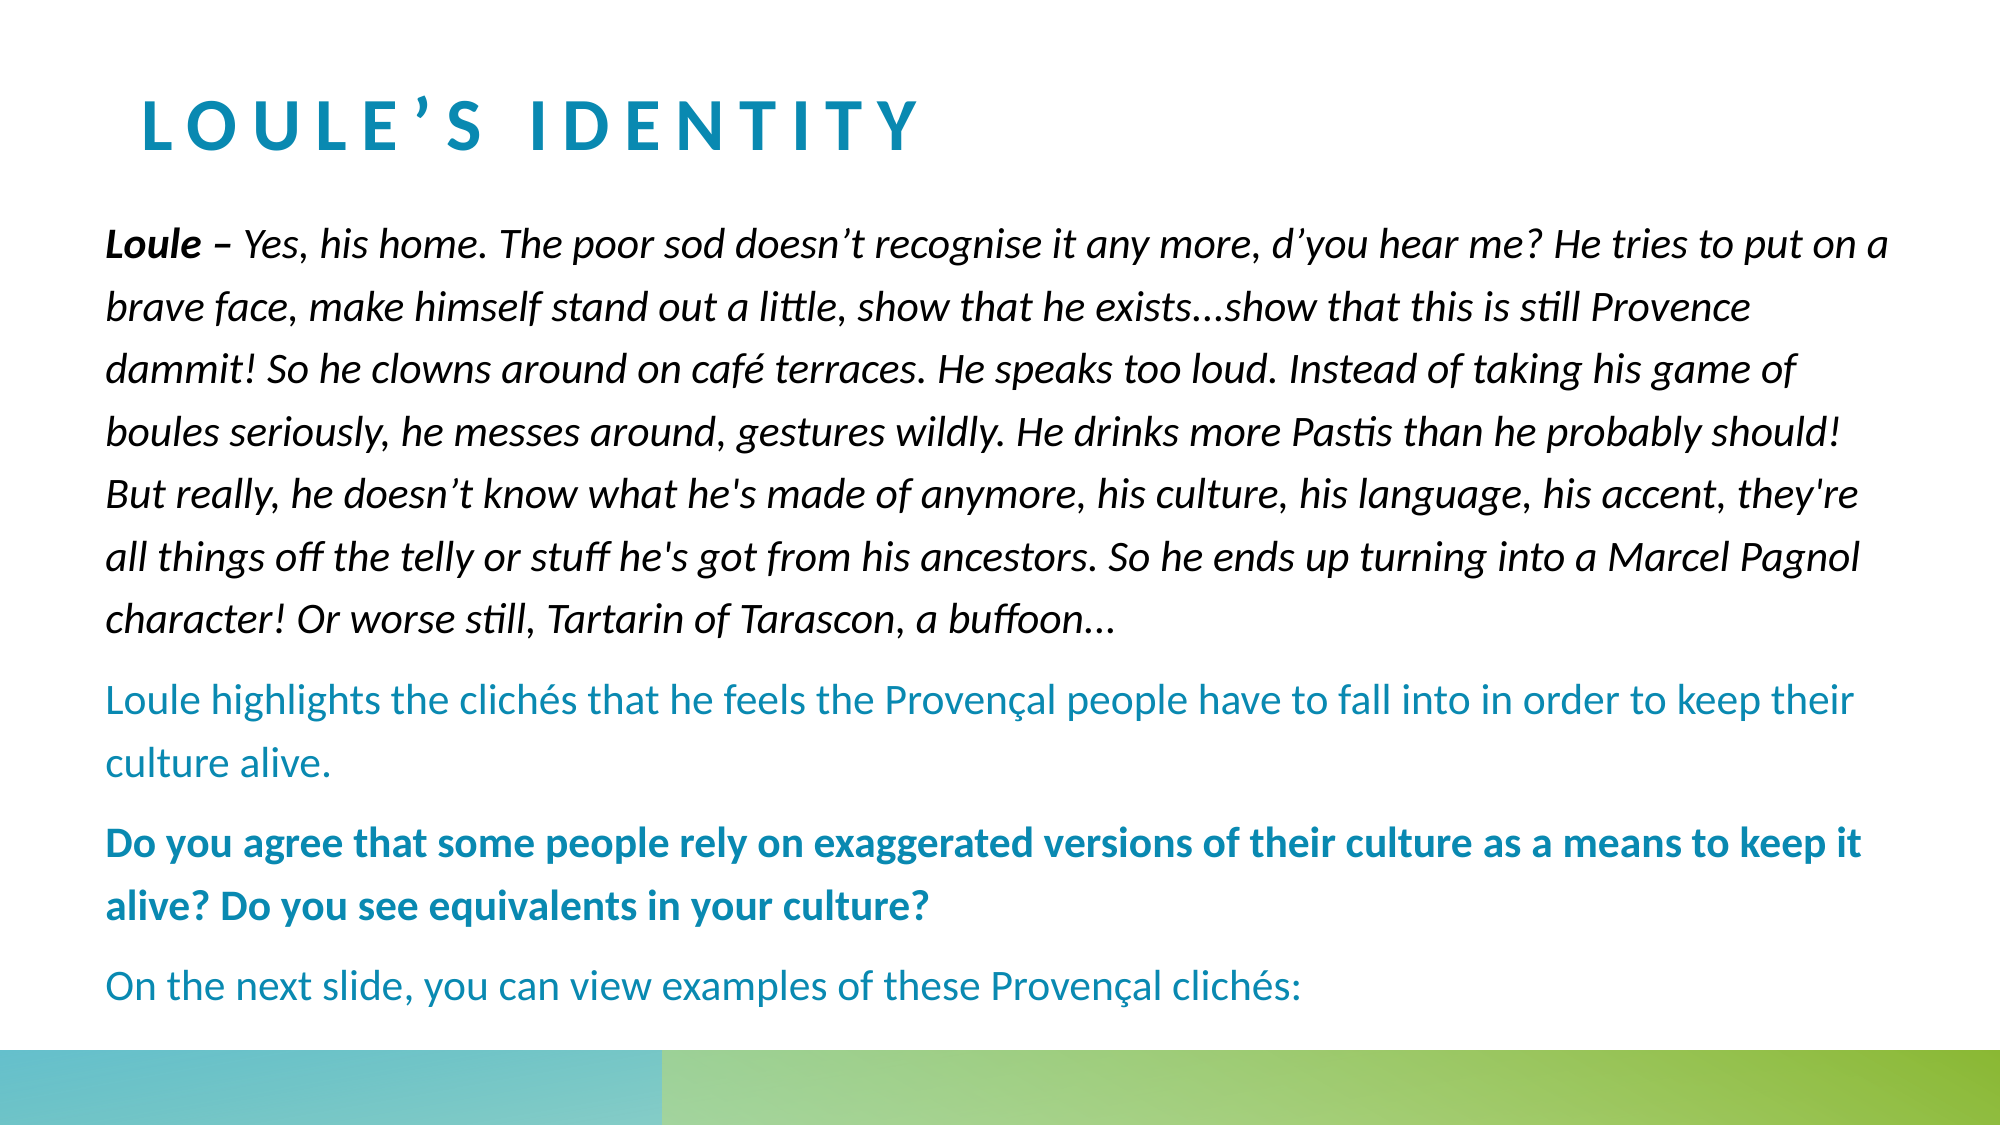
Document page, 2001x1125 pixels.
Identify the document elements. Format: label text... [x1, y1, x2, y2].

title Loule’s identity [141, 0, 1904, 166]
list Loule – Yes, his home. The poor sod doesn’t recognise it any more, d’you hear me? He tries to put on a brave face, make himself stand out a little, show that he exists...show that this is still Provence dammit! So he clowns around on café terraces. He speaks too loud. Instead of taking his game of boules seriously, he messes around, gestures wildly. He drinks more Pastis than he probably should! But really, he doesn’t know what he's made of anymore, his culture, his language, his accent, they're all things off the telly or stuff he's got from his ancestors. So he ends up turning into a Marcel Pagnol character! Or worse still, Tartarin of Tarascon, a buffoon... Loule highlights the clichés that he feels the Provençal people have to fall into in order to keep their culture alive. Do you agree that some people rely on exaggerated versions of their culture as a means to keep it alive? Do you see equivalents in your culture? On the next slide, you can view examples of these Provençal clichés: [105, 204, 1904, 1014]
